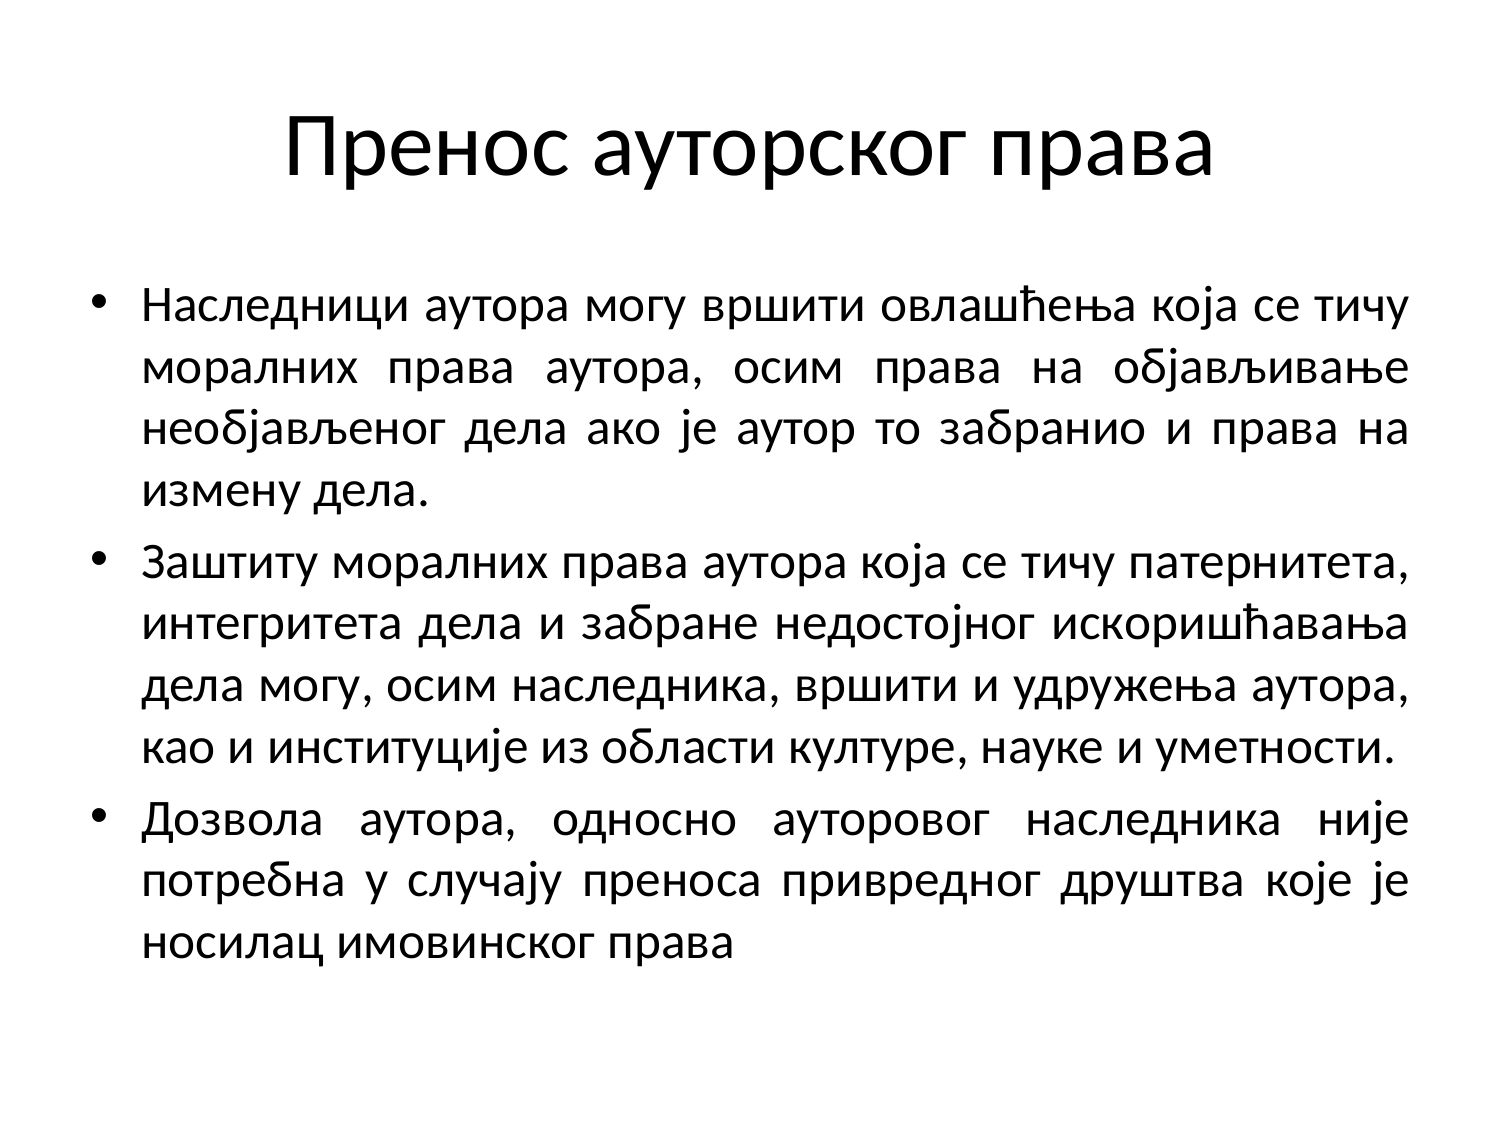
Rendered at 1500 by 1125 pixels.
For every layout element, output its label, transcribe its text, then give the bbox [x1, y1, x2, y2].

list Наследници аутора могу вршити овлашћења која се тичу моралних права аутора, осим права на објављивање необјављеног дела ако је аутор то забранио и права на измену дела. Заштиту моралних права аутора која се тичу патернитета, интегритета дела и забране недостојног искоришћавања дела могу, осим наследника, вршити и удружења аутора, као и институције из области културе, науке и уметности. Дозвола аутора, односно ауторовог наследника није потребна у случају преноса привредног друштва које је носилац имовинског права [75, 262, 1425, 1005]
title Пренос ауторског права [75, 45, 1425, 233]
